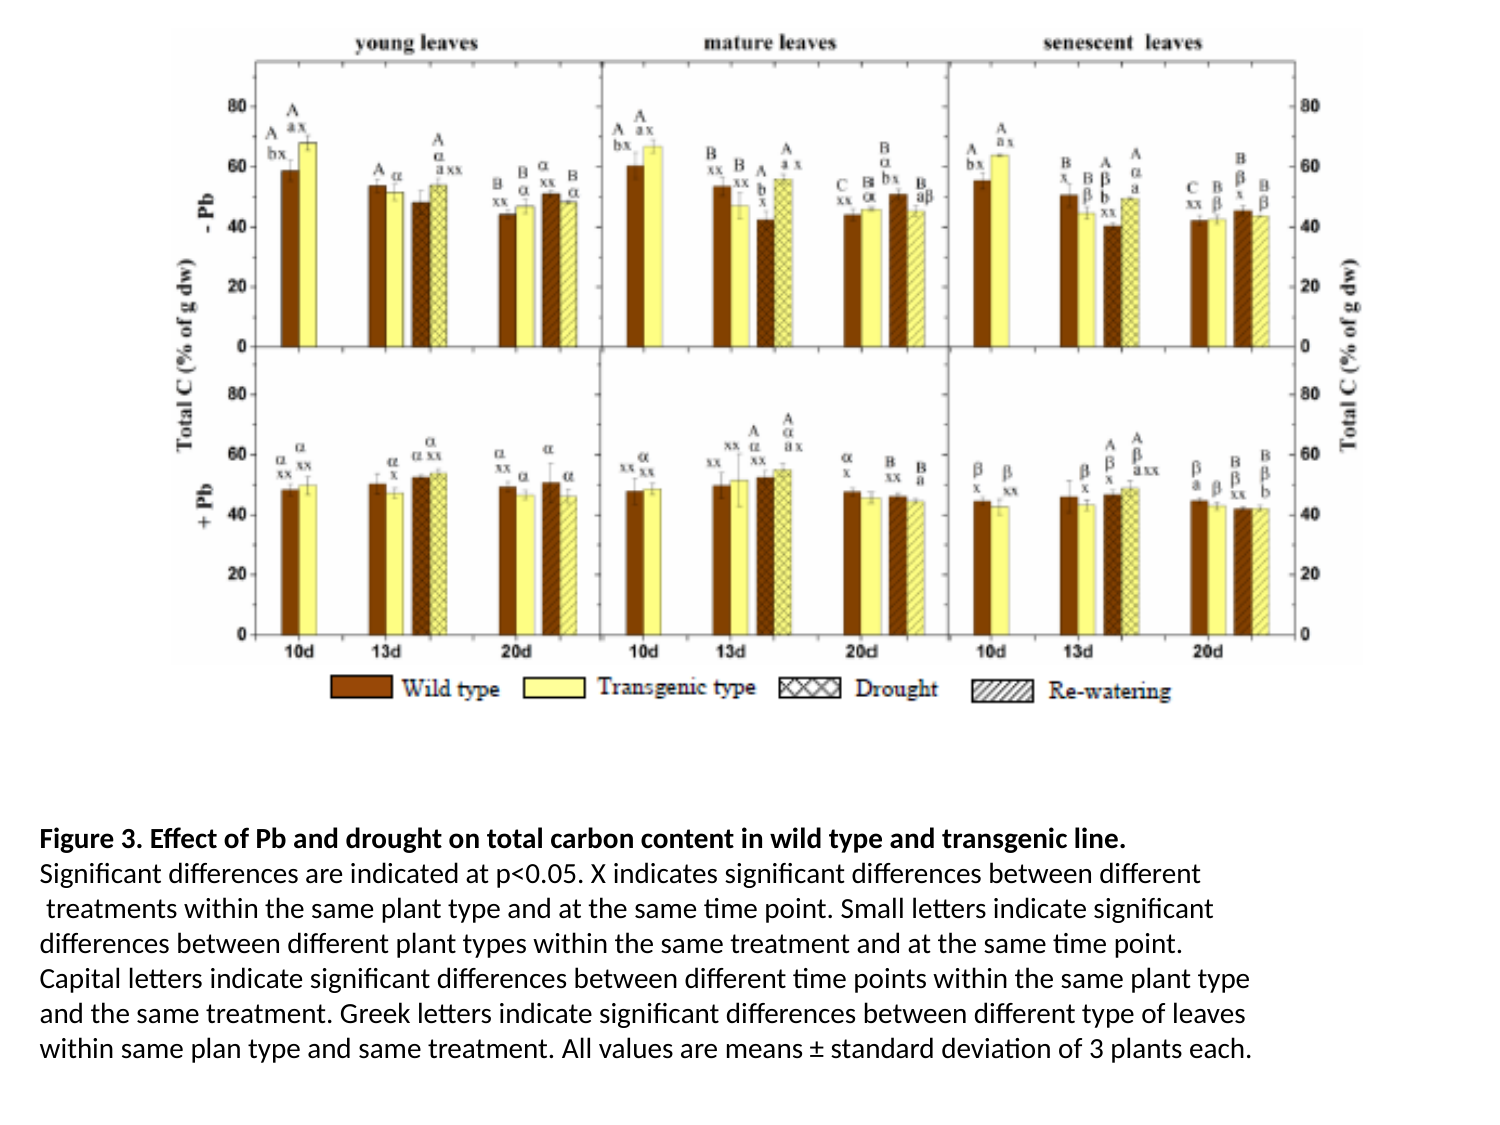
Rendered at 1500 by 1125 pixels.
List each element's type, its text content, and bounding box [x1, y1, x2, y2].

picture [124, 0, 1363, 738]
text_box Figure 3. Effect of Pb and drought on total carbon content in wild type and transgenic line. Significant differences are indicated at p<0.05. X indicates significant differences between different treatments within the same plant type and at the same time point. Small letters indicate significant differences between different plant types within the same treatment and at the same time point. Capital letters indicate significant differences between different time points within the same plant type and the same treatment. Greek letters indicate significant differences between different type of leaves within same plan type and same treatment. All values are means ± standard deviation of 3 plants each. [24, 812, 1450, 1072]
